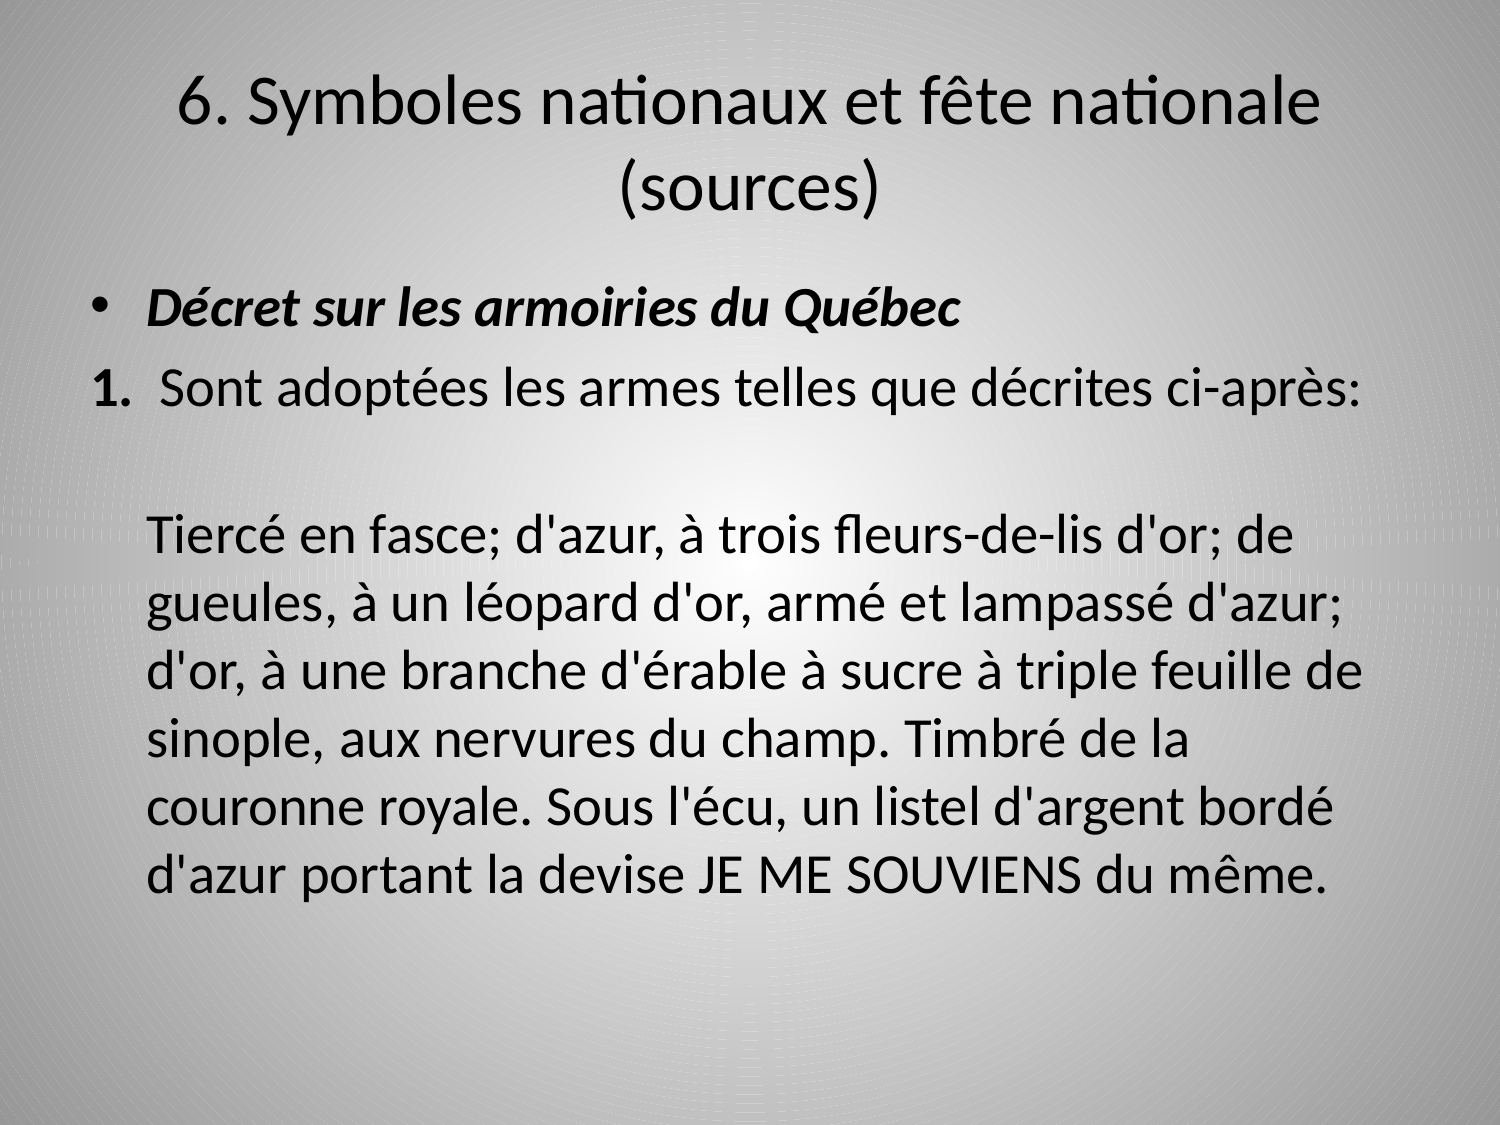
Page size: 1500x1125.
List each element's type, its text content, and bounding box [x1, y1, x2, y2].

title 6. Symboles nationaux et fête nationale (sources) [75, 45, 1425, 233]
list Décret sur les armoiries du Québec 1. Sont adoptées les armes telles que décrites ci-après: Tiercé en fasce; d'azur, à trois fleurs-de-lis d'or; de gueules, à un léopard d'or, armé et lampassé d'azur; d'or, à une branche d'érable à sucre à triple feuille de sinople, aux nervures du champ. Timbré de la couronne royale. Sous l'écu, un listel d'argent bordé d'azur portant la devise JE ME SOUVIENS du même. [75, 262, 1425, 1005]
